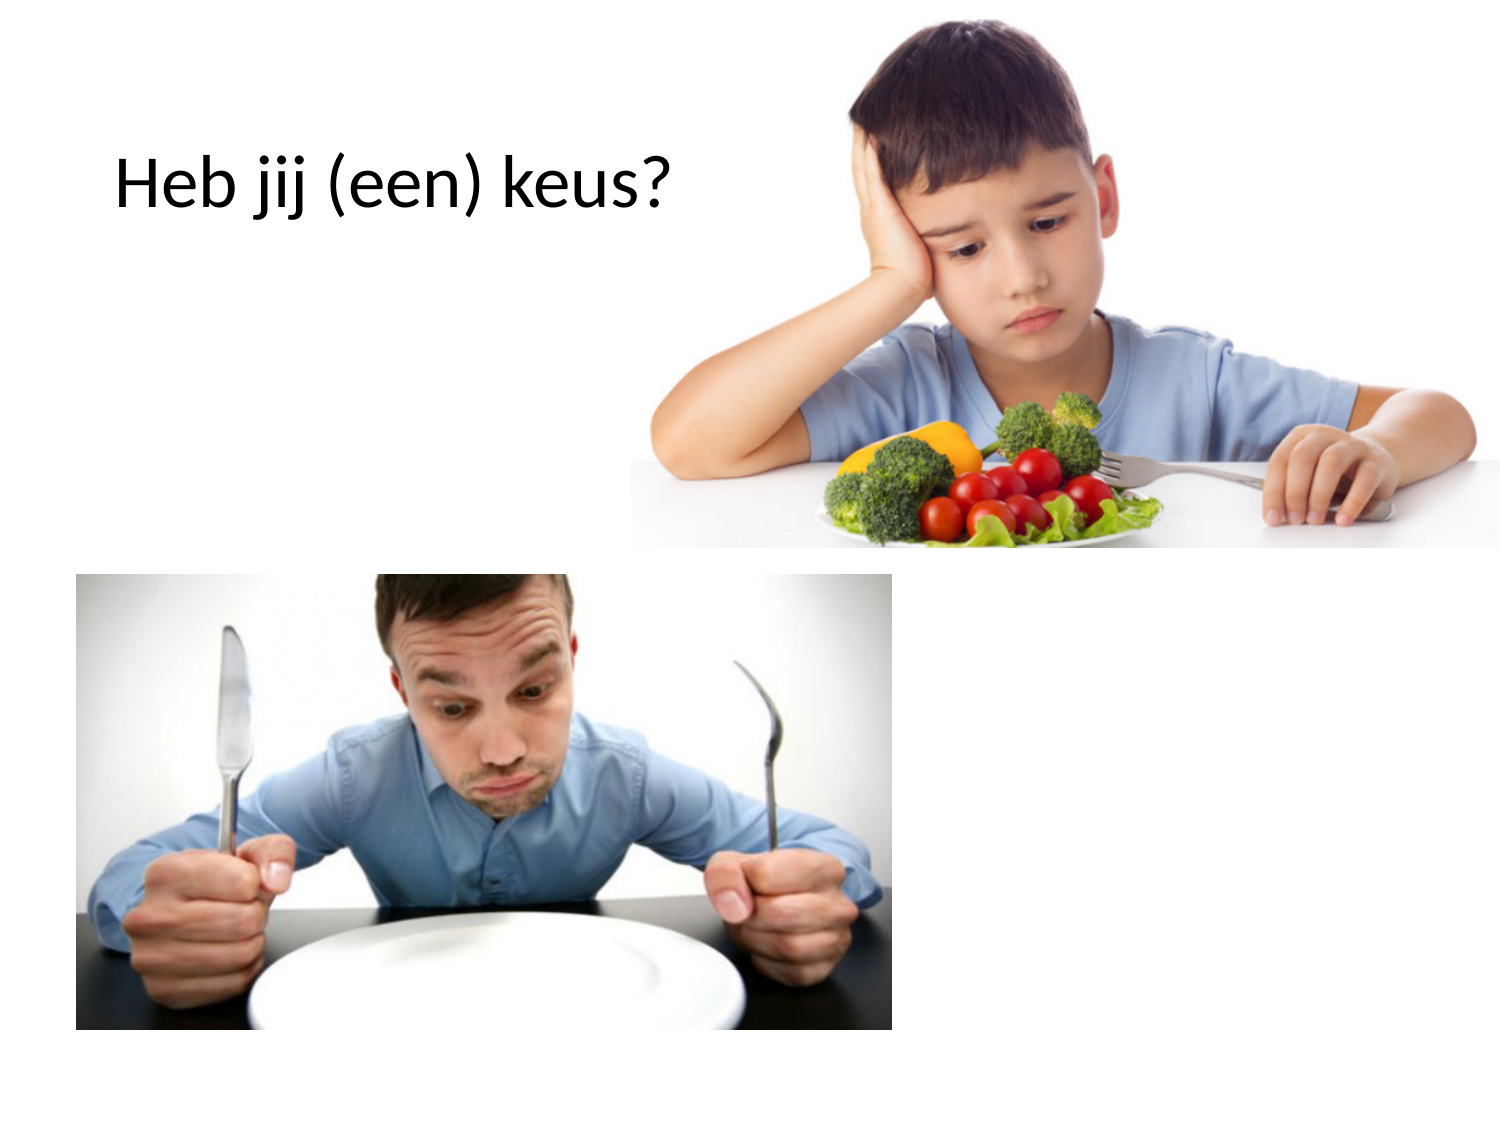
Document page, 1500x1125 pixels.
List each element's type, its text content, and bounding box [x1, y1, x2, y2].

picture [631, 18, 1500, 548]
text_box Heb jij (een) keus? [100, 125, 626, 231]
picture [76, 574, 892, 1030]
